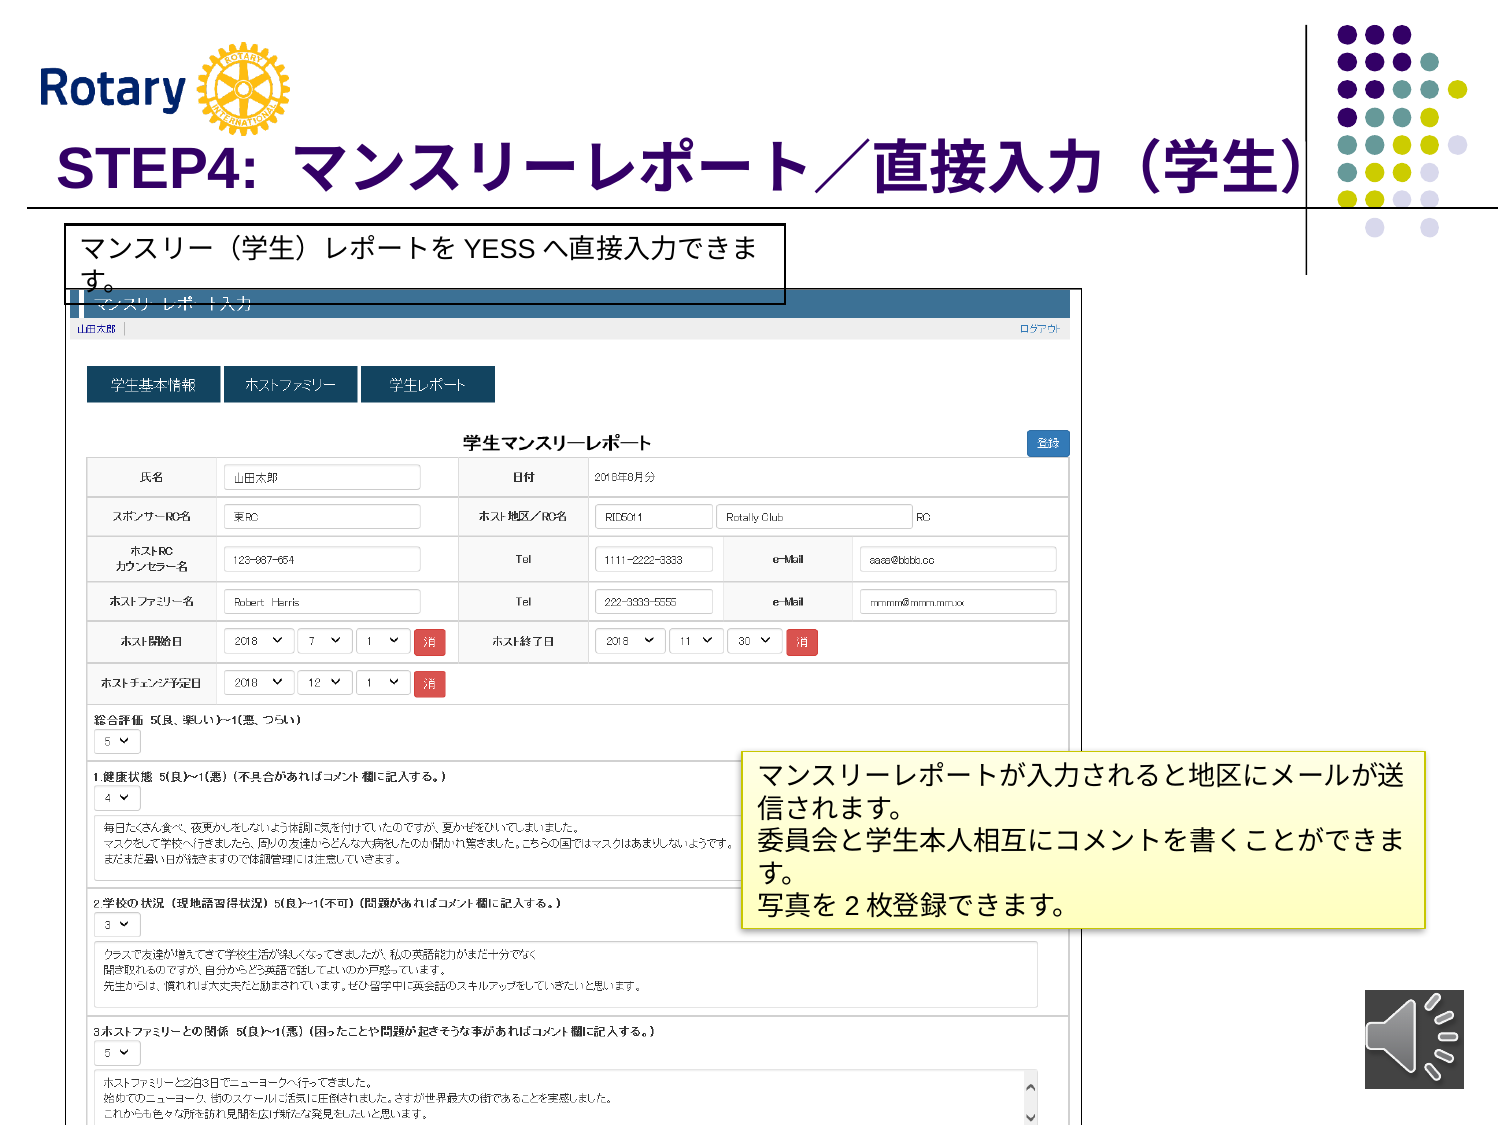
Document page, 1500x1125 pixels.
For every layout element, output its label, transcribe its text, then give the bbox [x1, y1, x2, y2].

title STEP4: マンスリーレポート／直接入力（学生） [41, 106, 1425, 207]
picture [40, 42, 290, 136]
slide_number 5 [1085, 1024, 1426, 1101]
text_box マンスリーレポートが入力されると地区にメールが送信されます。 委員会と学生本人相互にコメントを書くことができます。 写真を2枚登録できます。 [1085, 751, 1426, 929]
text_box マンスリー（学生）レポートをYESSへ直接入力できます。 [64, 224, 786, 289]
picture [1364, 989, 1465, 1090]
picture [65, 288, 1082, 1125]
